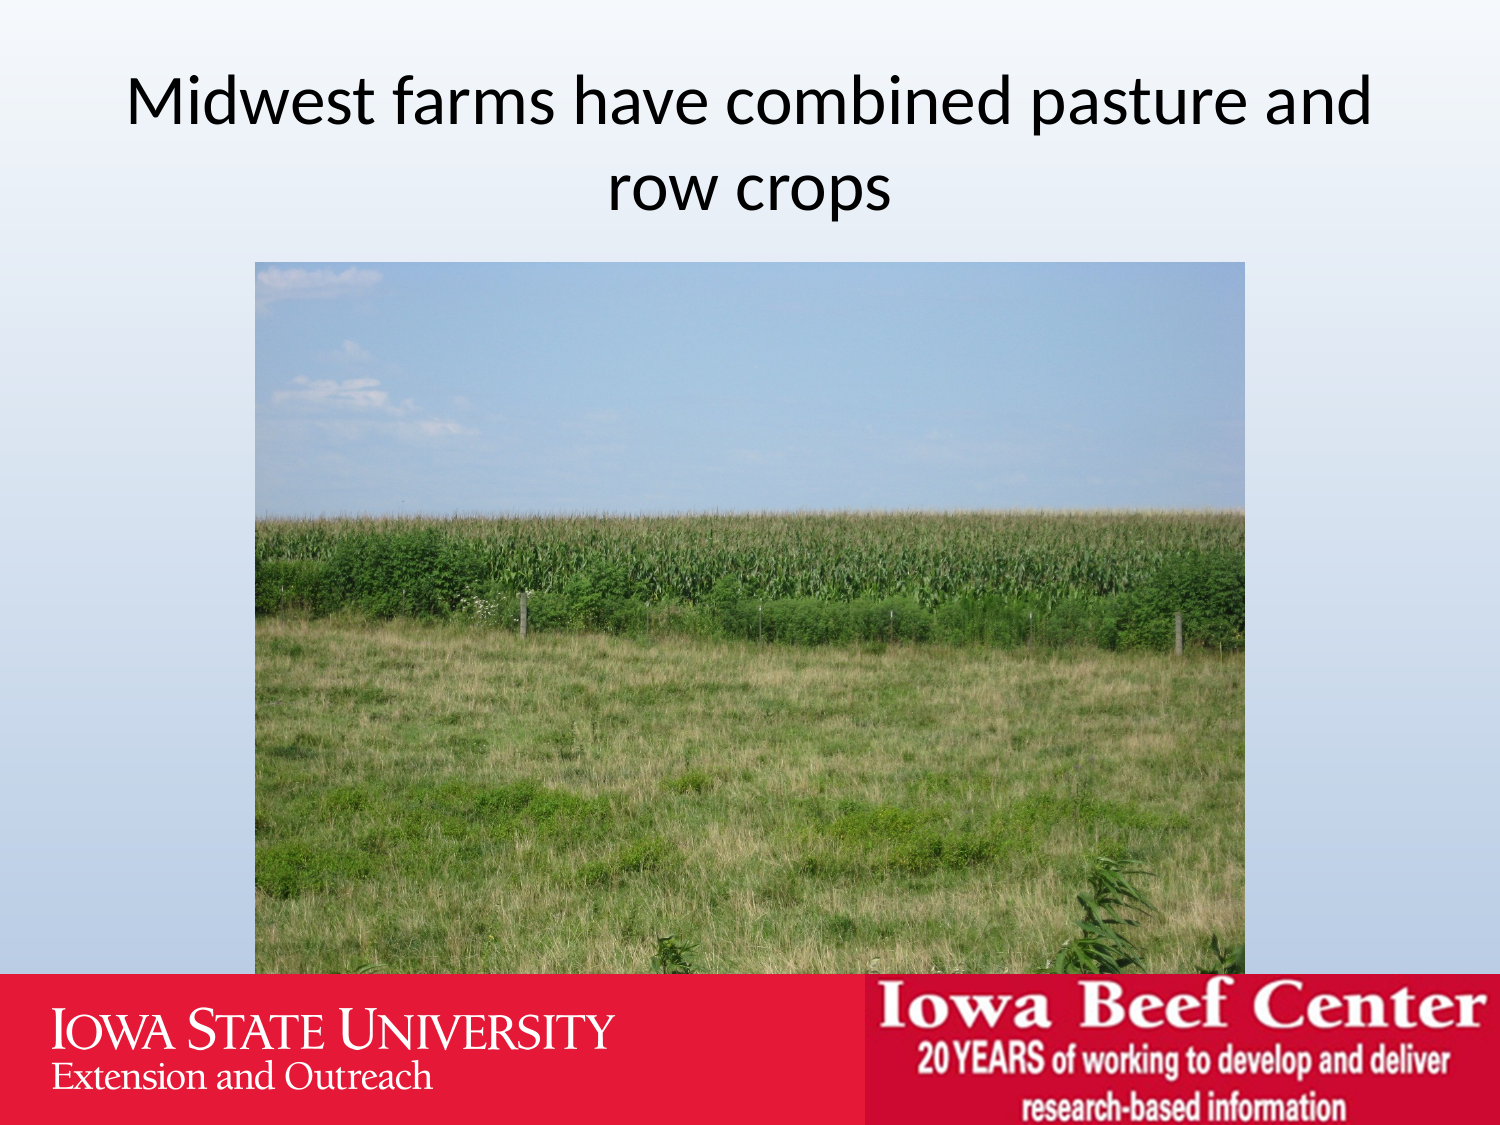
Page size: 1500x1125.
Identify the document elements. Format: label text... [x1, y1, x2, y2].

picture [0, 974, 1500, 1125]
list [254, 262, 1246, 973]
title Midwest farms have combined pasture and row crops [75, 45, 1425, 233]
